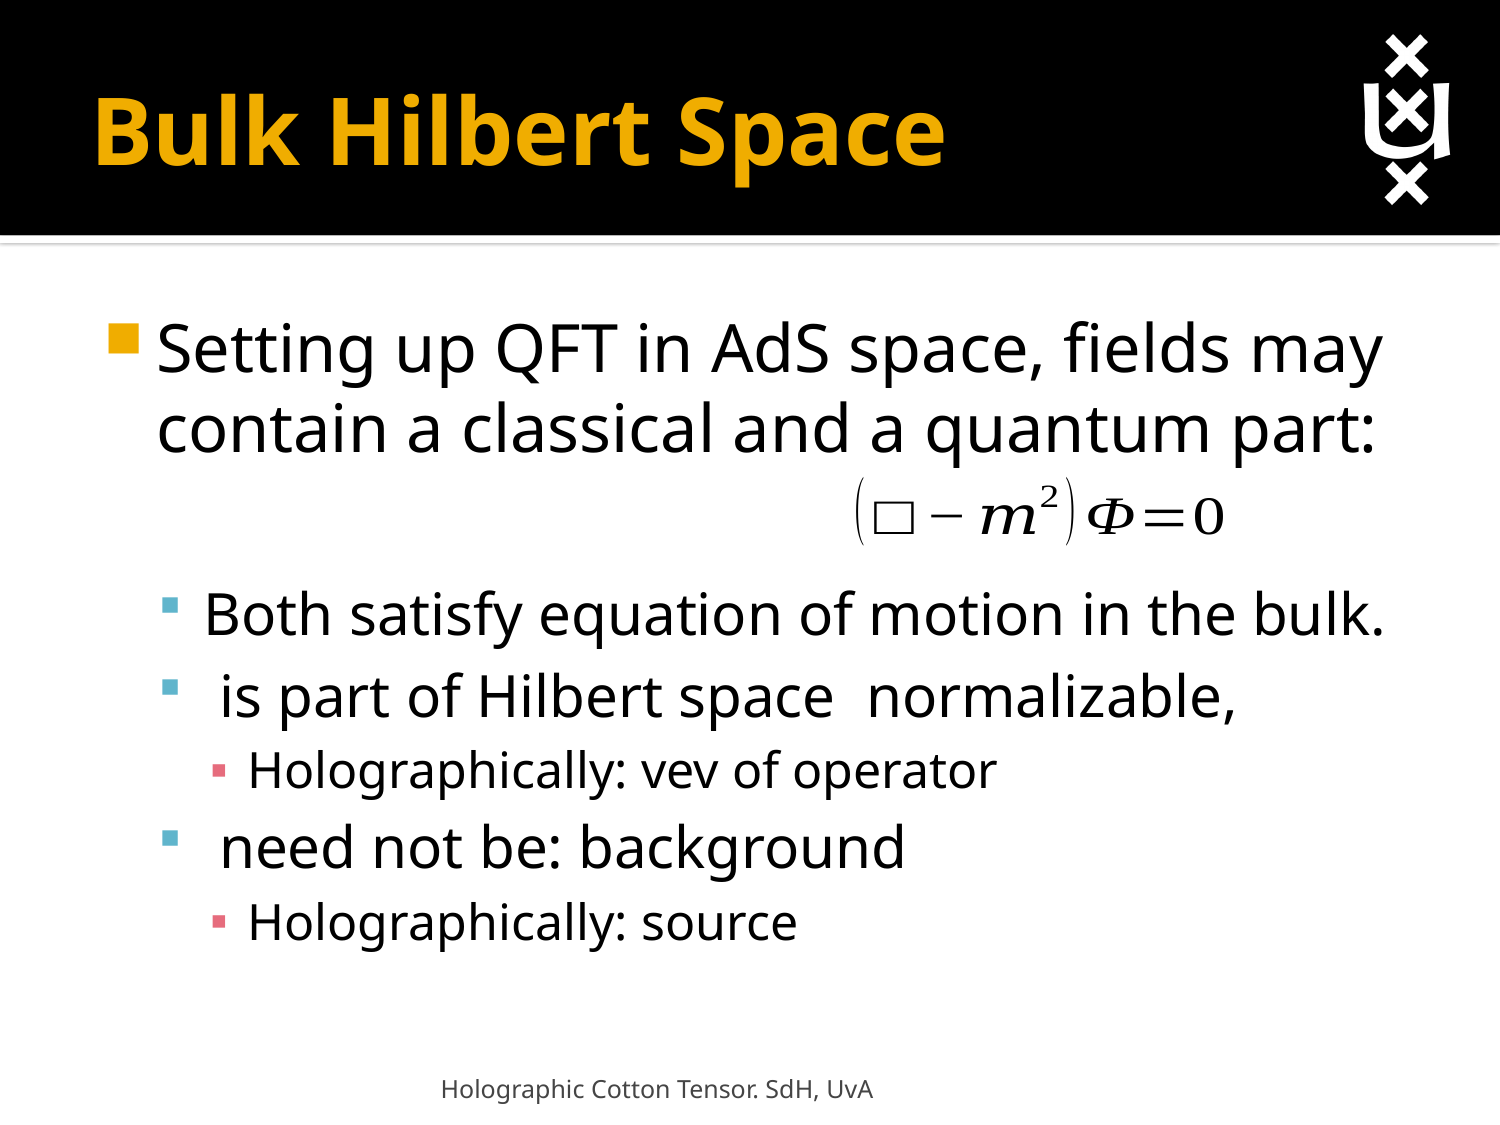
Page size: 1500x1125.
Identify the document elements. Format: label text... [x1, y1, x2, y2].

title Bulk Hilbert Space [75, 25, 1425, 231]
picture [1314, 27, 1500, 214]
footer Holographic Cotton Tensor. SdH, UvA [433, 1062, 1337, 1108]
